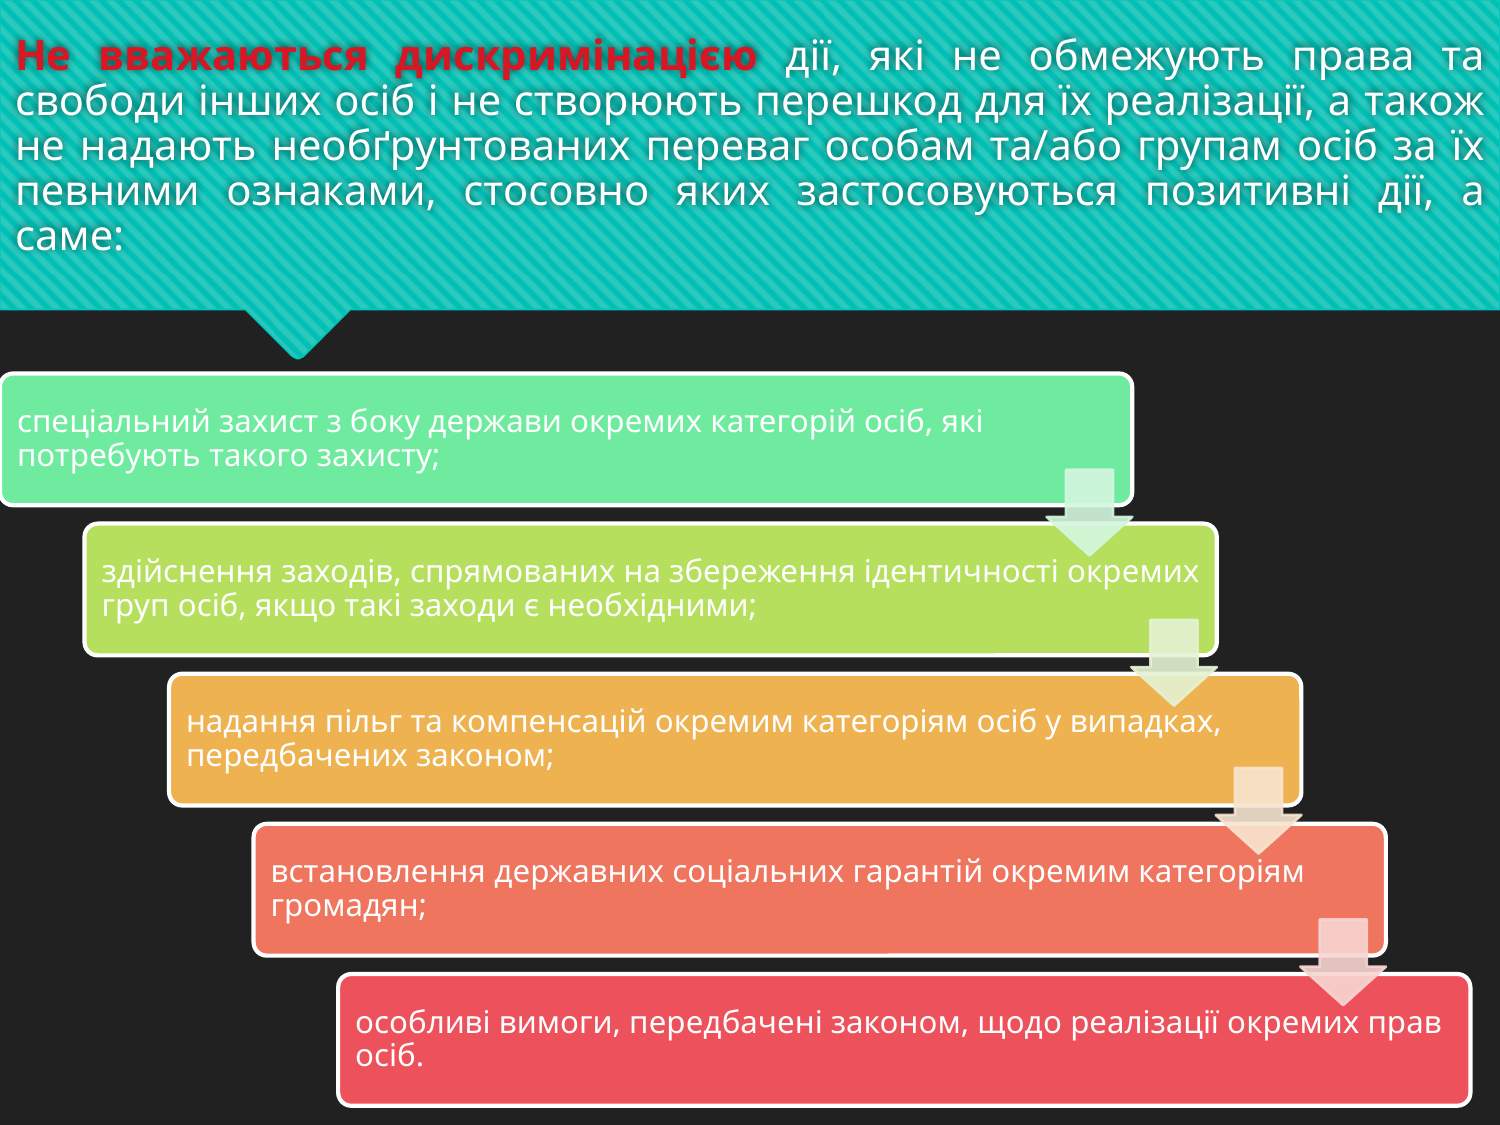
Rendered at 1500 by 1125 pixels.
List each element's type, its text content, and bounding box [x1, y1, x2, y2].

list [0, 373, 1471, 1107]
title Не вважаються дискримінацією дії, які не обмежують права та свободи інших осіб і не створюють перешкод для їх реалізації, а також не надають необґрунтованих переваг особам та/або групам осіб за їх певними ознаками, стосовно яких застосовуються позитивні дії, а саме: [0, 19, 1500, 268]
